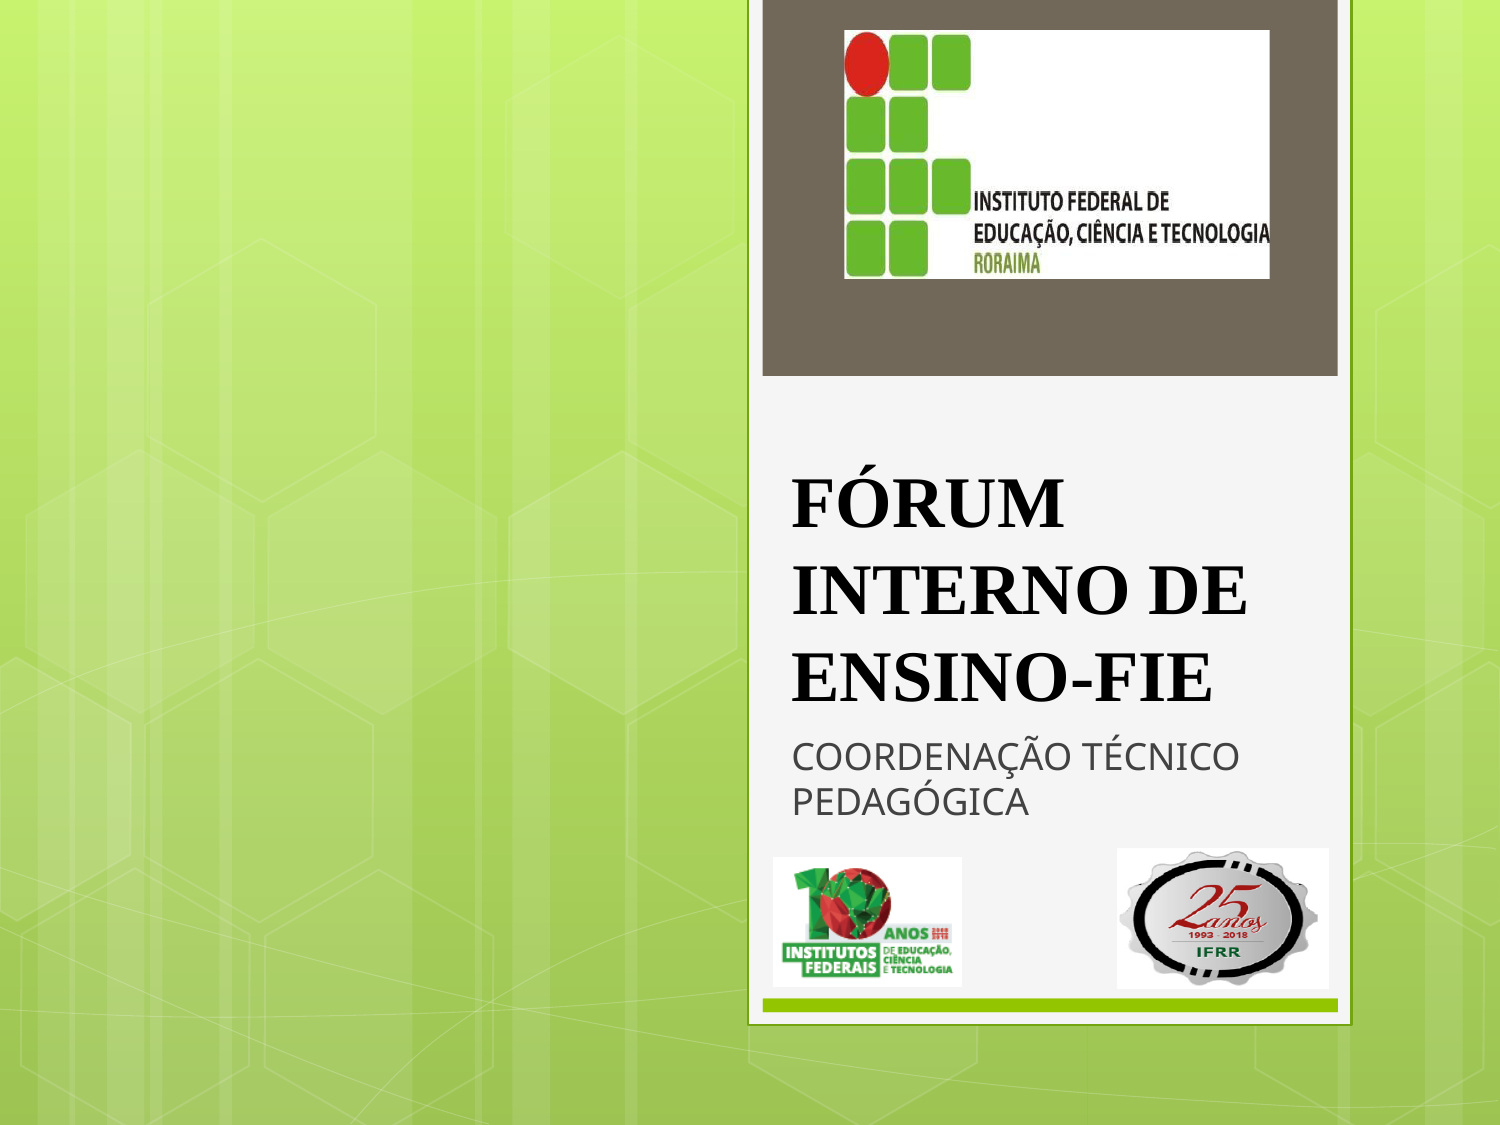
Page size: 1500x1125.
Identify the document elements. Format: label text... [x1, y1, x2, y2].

picture [844, 30, 1270, 280]
subtitle COORDENAÇÃO TÉCNICO PEDAGÓGICA [776, 725, 1320, 933]
picture [1117, 848, 1330, 989]
picture [773, 857, 963, 988]
title FÓRUM INTERNO DE ENSINO-FIE [776, 444, 1320, 724]
